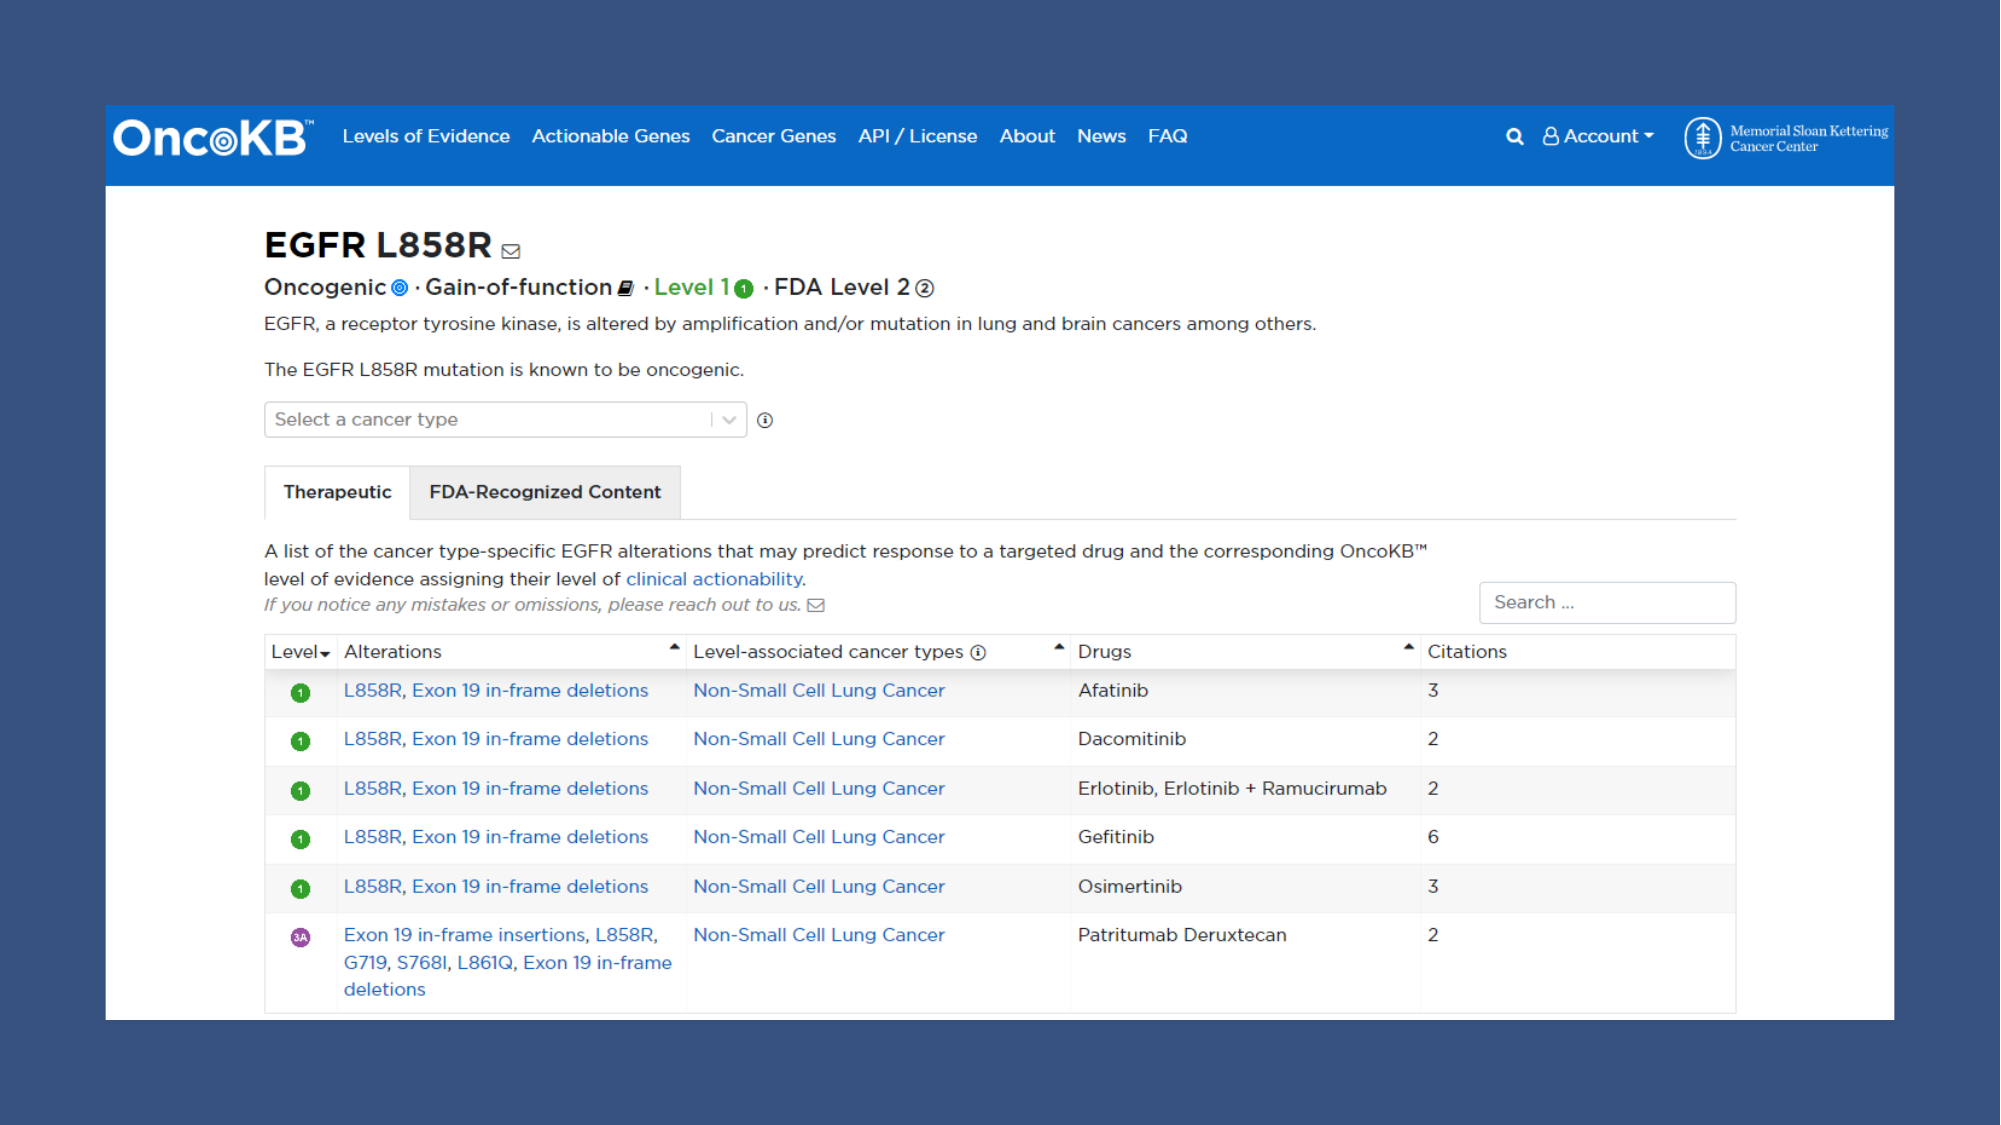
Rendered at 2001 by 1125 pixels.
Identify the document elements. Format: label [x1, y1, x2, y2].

picture [105, 105, 1895, 1020]
